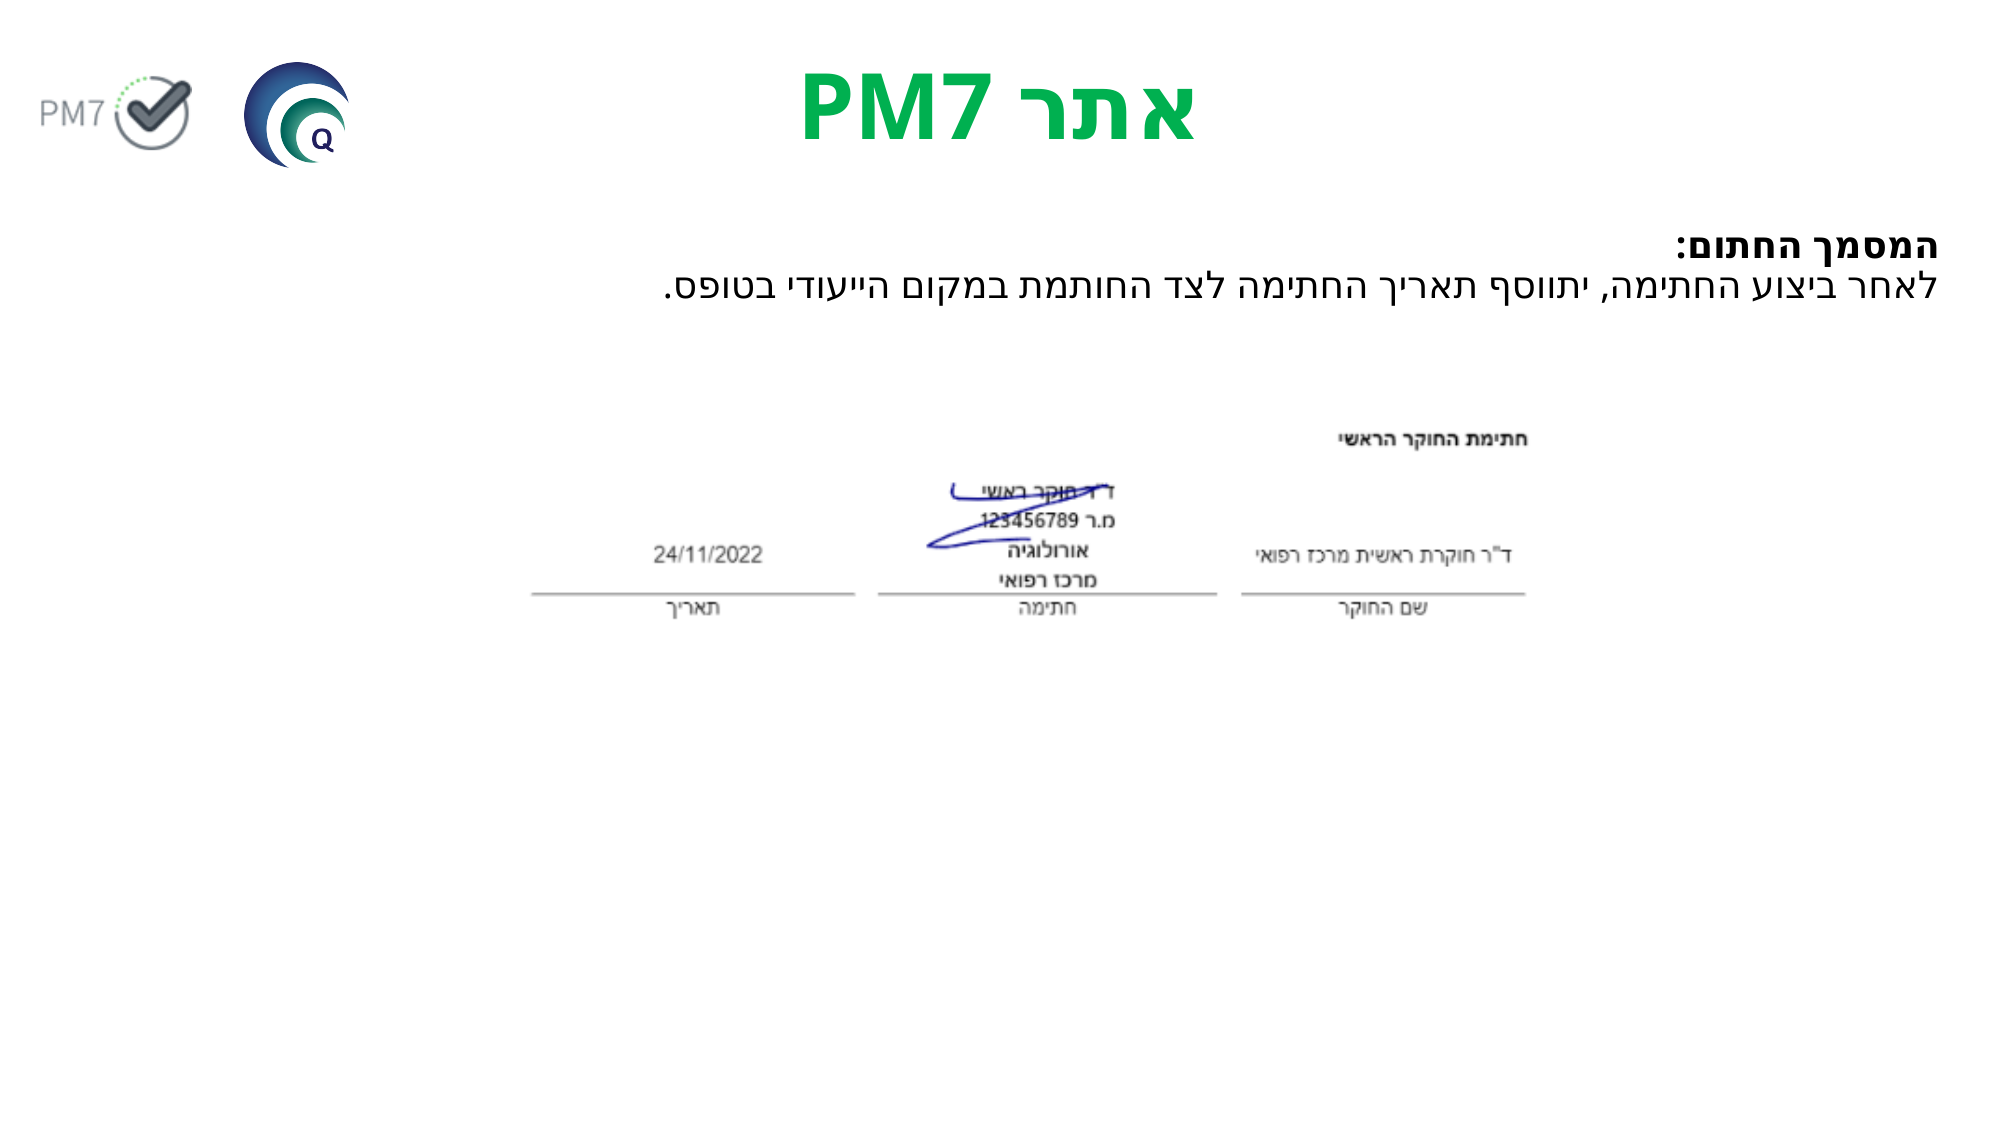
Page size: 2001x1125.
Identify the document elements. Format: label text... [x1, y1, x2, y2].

text_box אתר PM7 [682, 0, 1318, 115]
picture [35, 62, 192, 157]
text_box המסמך החתום: לאחר ביצוע החתימה, יתווסף תאריך החתימה לצד החותמת במקום הייעודי בטופס. [207, 115, 1965, 418]
picture [506, 401, 1564, 651]
picture [244, 62, 349, 168]
